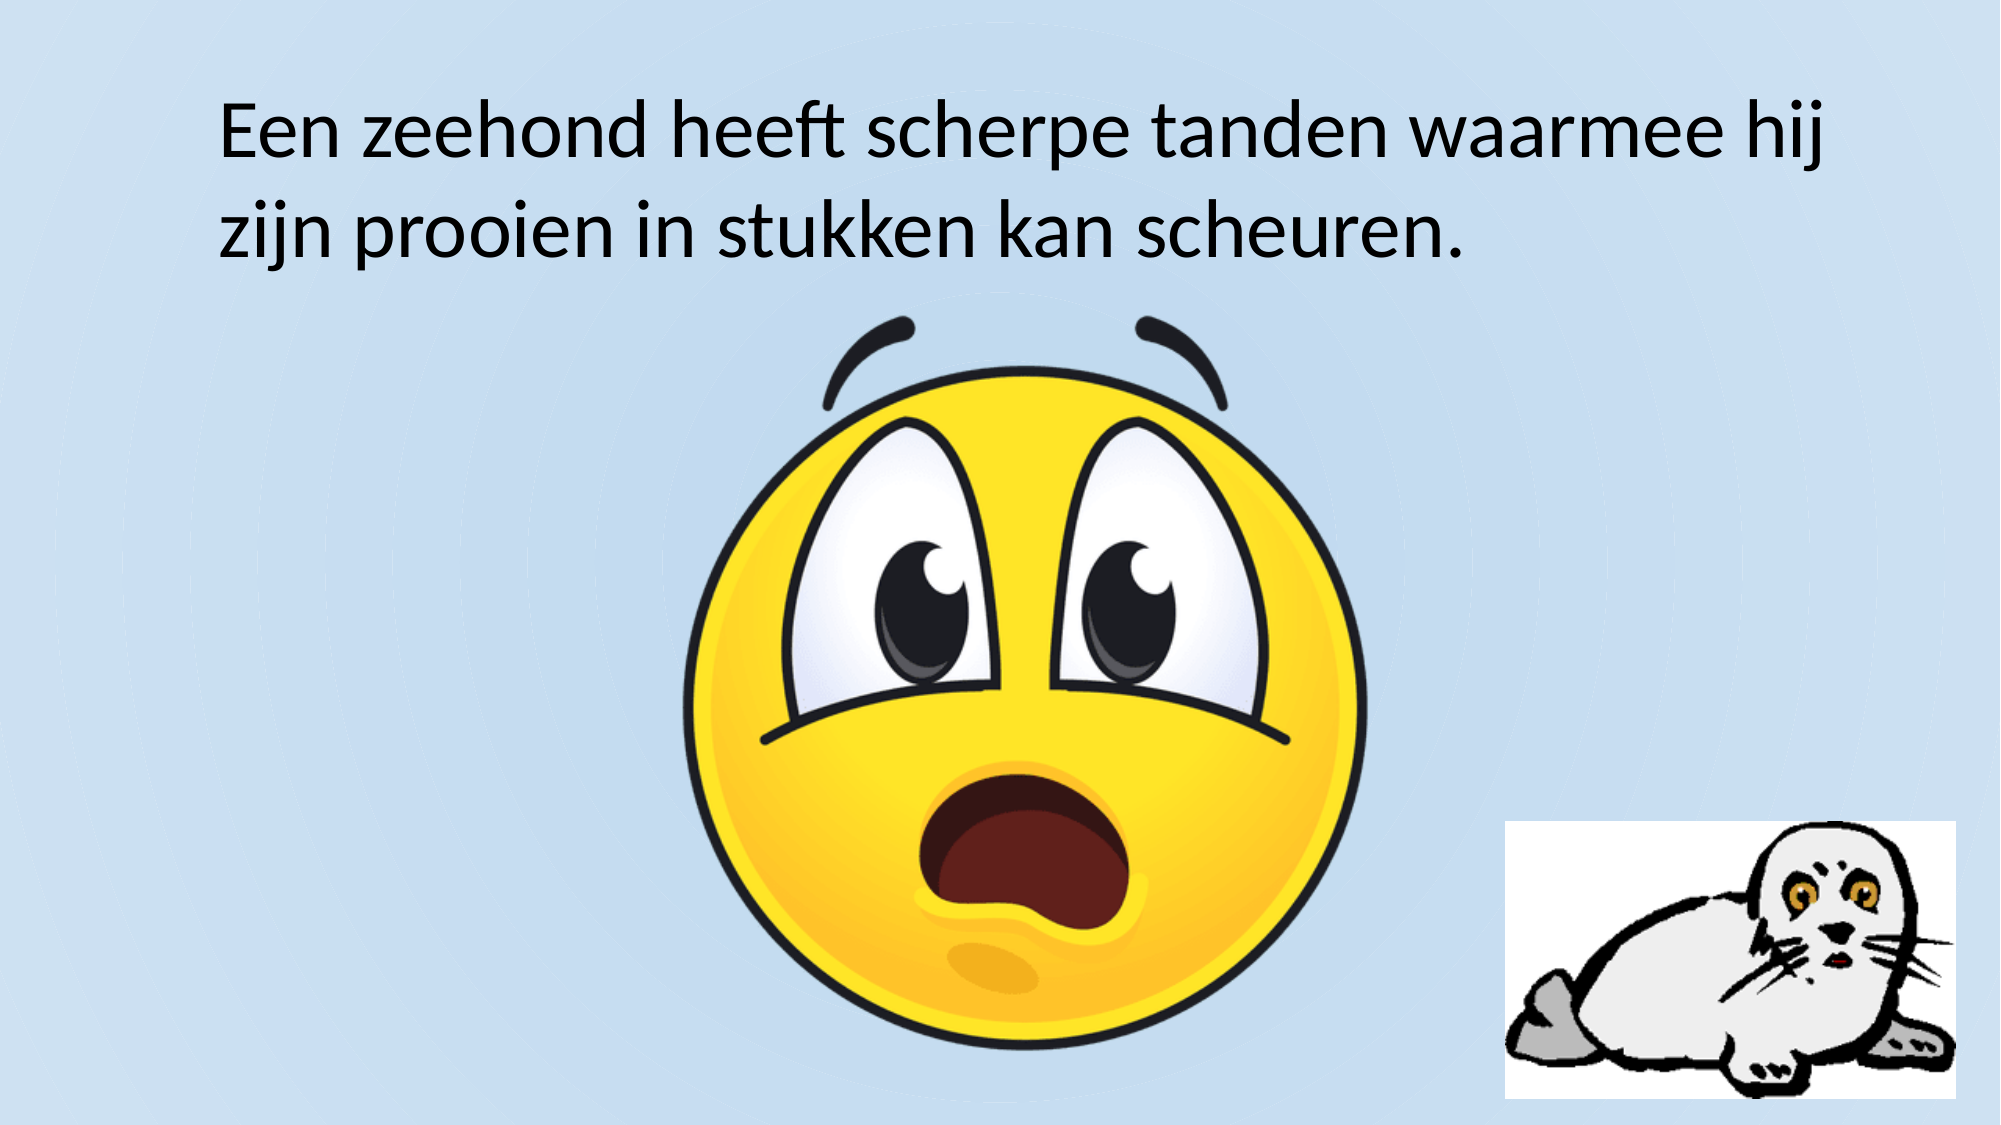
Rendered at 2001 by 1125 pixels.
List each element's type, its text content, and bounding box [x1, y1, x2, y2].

picture [1505, 821, 1956, 1099]
text_box Een zeehond heeft scherpe tanden waarmee hij zijn prooien in stukken kan scheuren. [203, 66, 1849, 282]
picture [625, 283, 1426, 1085]
